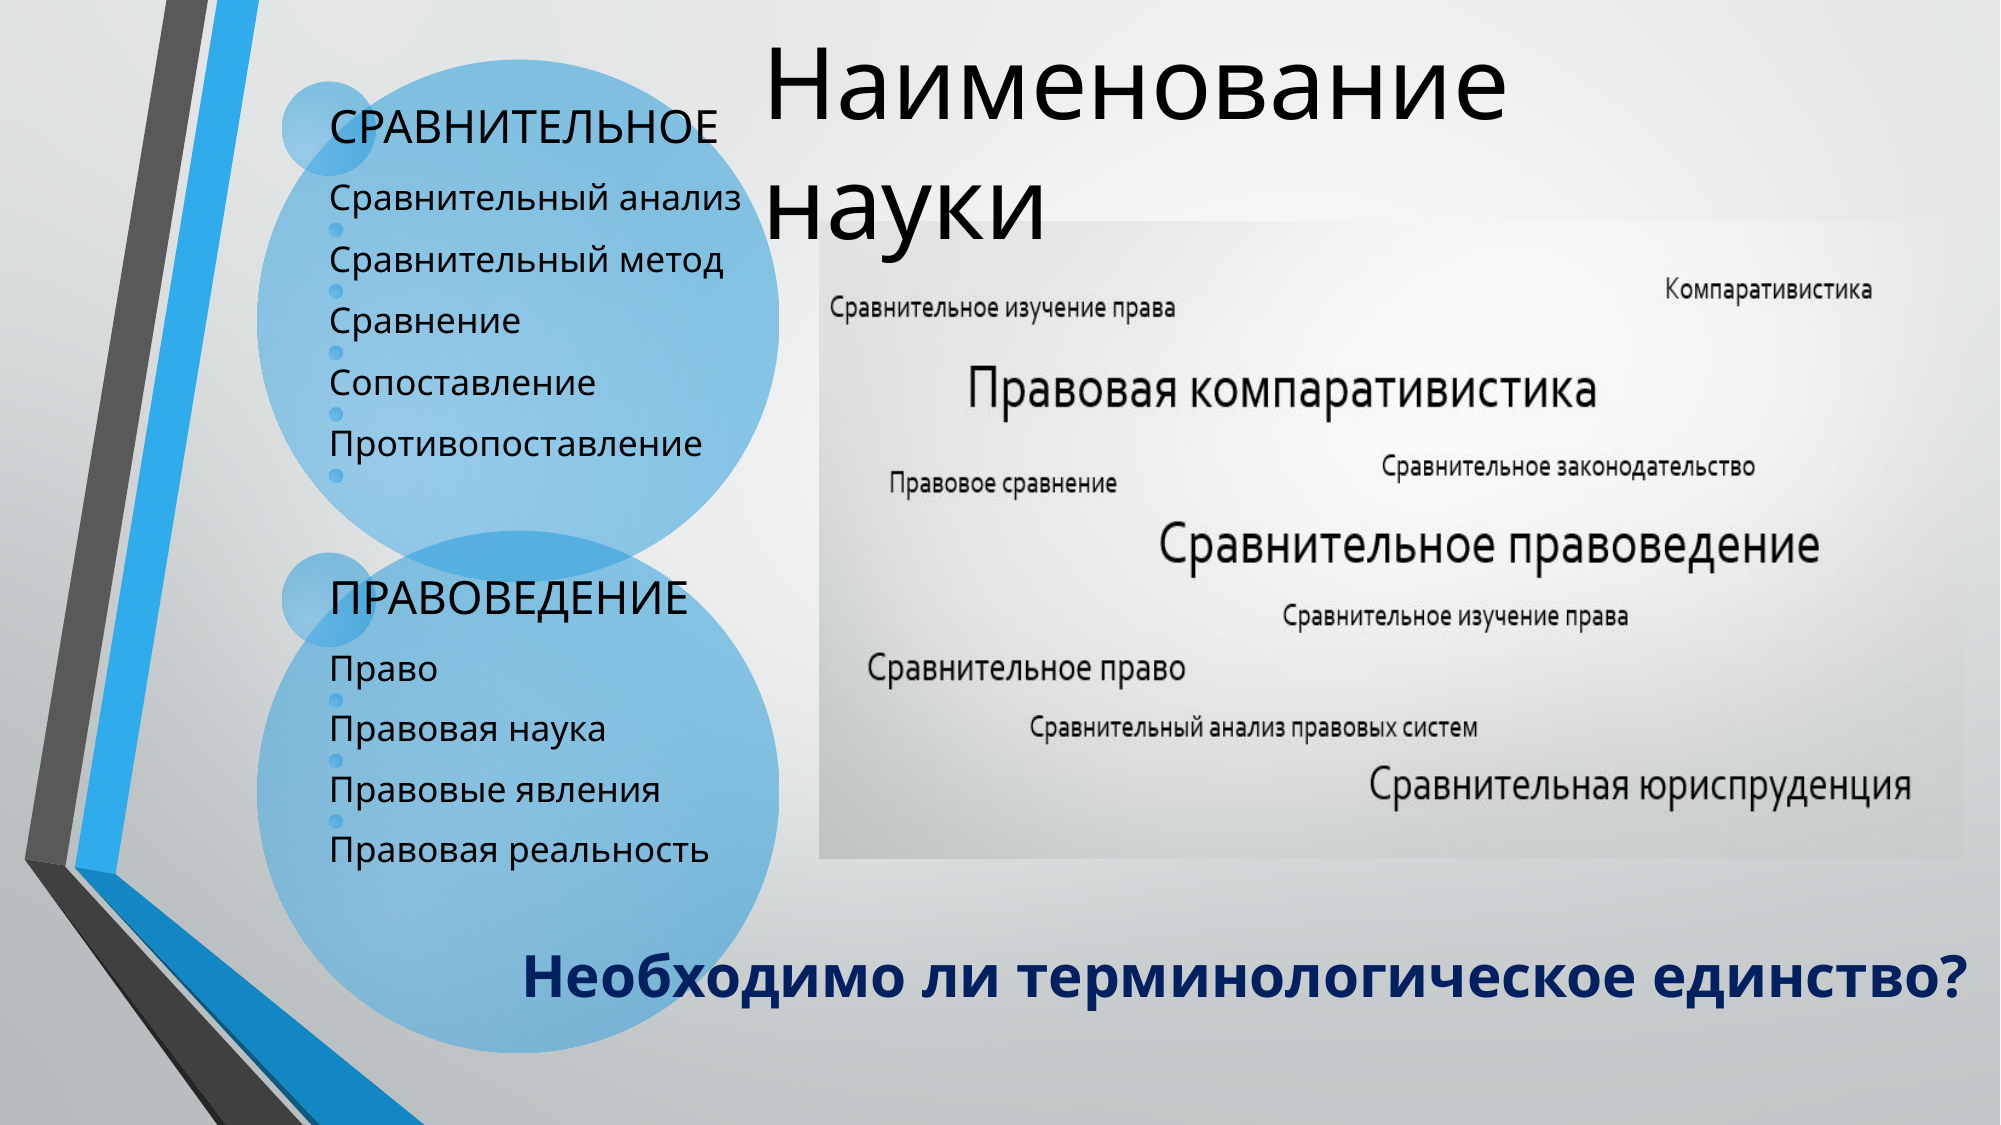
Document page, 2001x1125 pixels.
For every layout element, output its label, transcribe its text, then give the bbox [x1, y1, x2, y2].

text_box Необходимо ли терминологическое единство? [961, 931, 1984, 1017]
picture [961, 221, 1965, 860]
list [128, 58, 961, 1054]
text_box Наименование науки [747, 12, 1774, 221]
